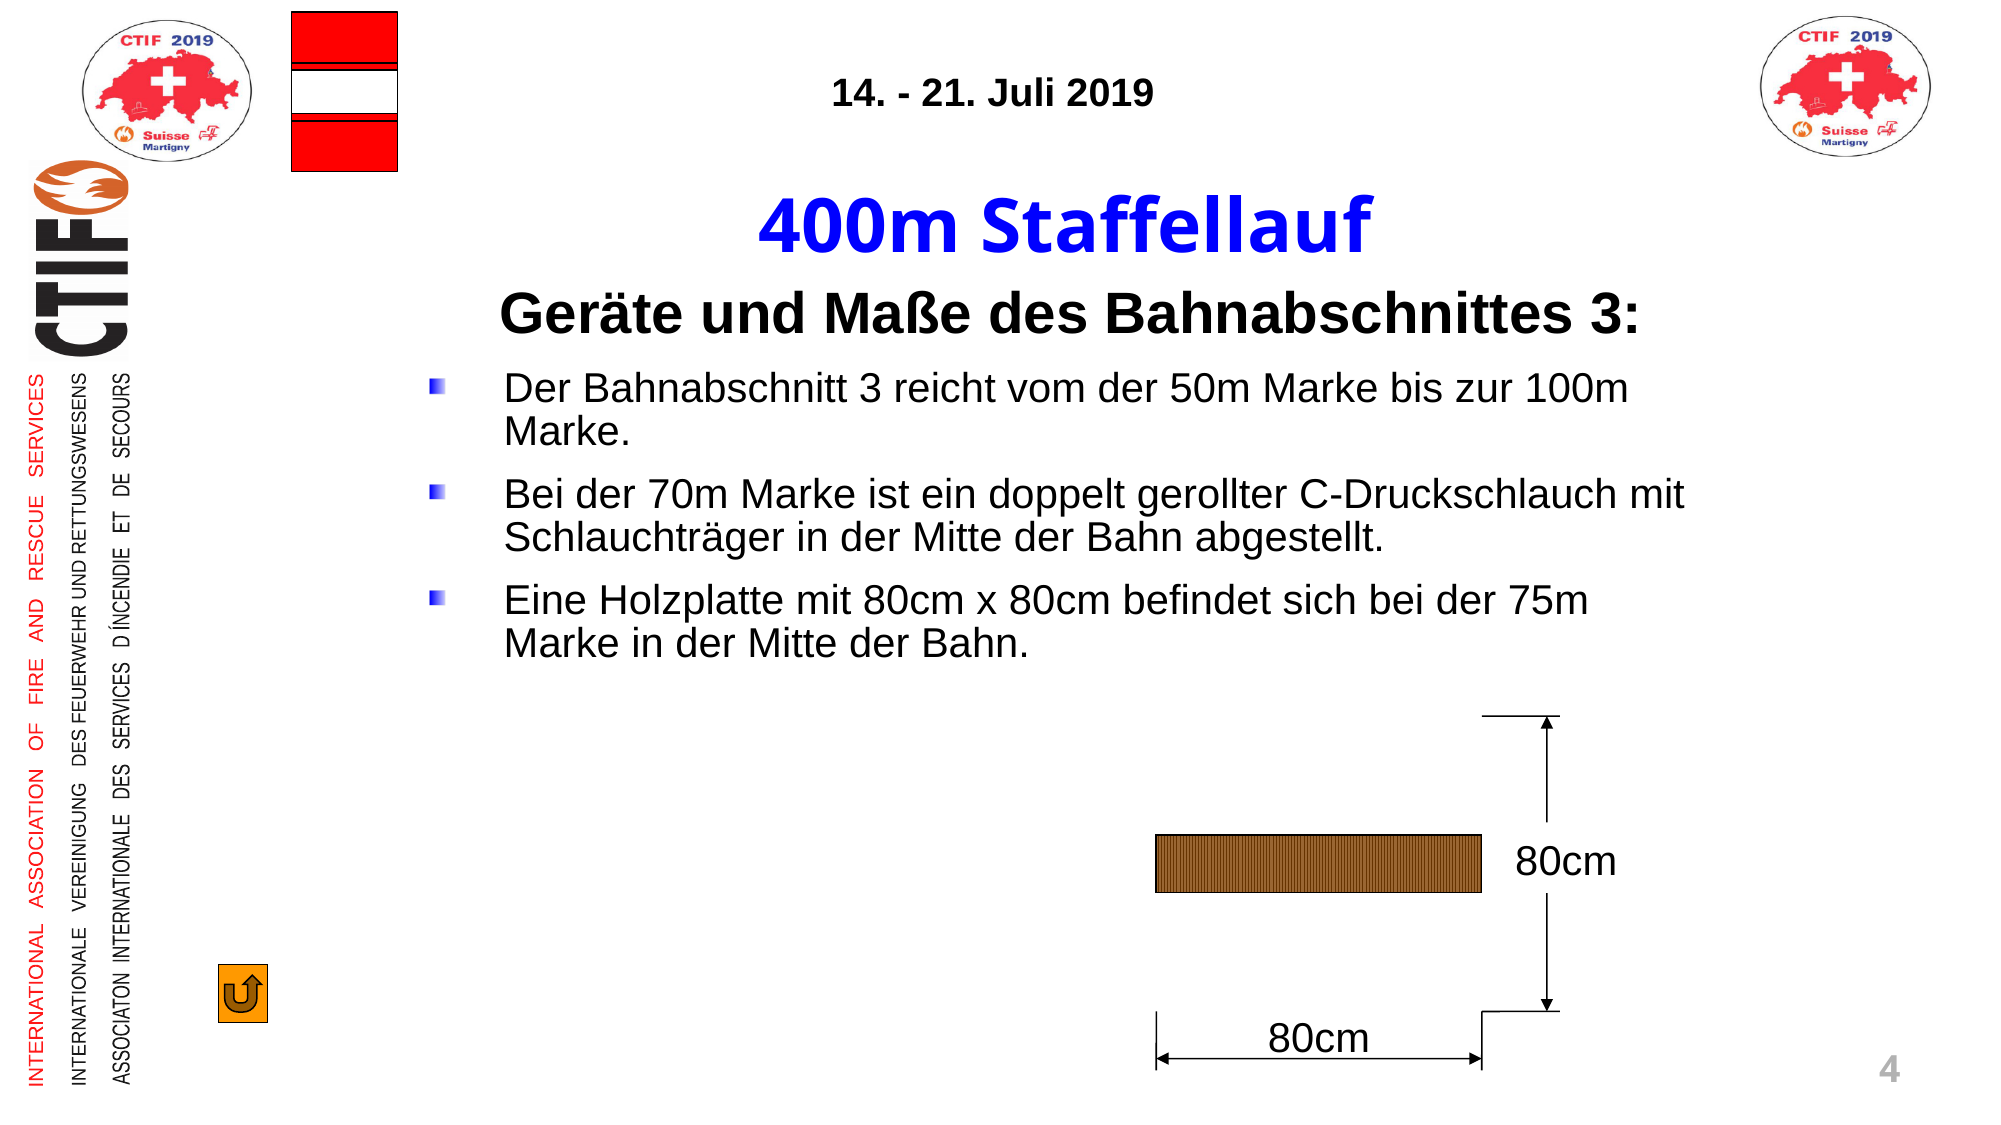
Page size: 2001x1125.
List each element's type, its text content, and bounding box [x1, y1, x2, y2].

text_box 80cm [1481, 834, 1651, 892]
text_box Geräte und Maße des Bahnabschnittes 3: [361, 278, 1782, 353]
text_box [218, 964, 268, 1023]
text_box [1404, 1052, 1482, 1065]
picture [428, 377, 447, 396]
picture [28, 18, 254, 362]
text_box [1156, 834, 1482, 893]
text_box 80cm [1234, 1011, 1404, 1069]
picture [428, 483, 447, 501]
text_box [1156, 1052, 1234, 1065]
text_box Der Bahnabschnitt 3 reicht vom der 50m Marke bis zur 100m Marke. Bei der 70m Marke ist ein doppelt gerollter C-Druckschlauch mit Schlauchträger in der Mitte der Bahn abgestellt. Eine Holzplatte mit 80cm x 80cm befindet sich bei der 75m Marke in der Mitte der Bahn. [414, 361, 1730, 737]
text_box 400m Staffellauf [322, 187, 1808, 291]
picture [428, 589, 447, 607]
picture [1758, 14, 1933, 161]
text_box [1540, 716, 1554, 823]
text_box [1540, 893, 1554, 1012]
